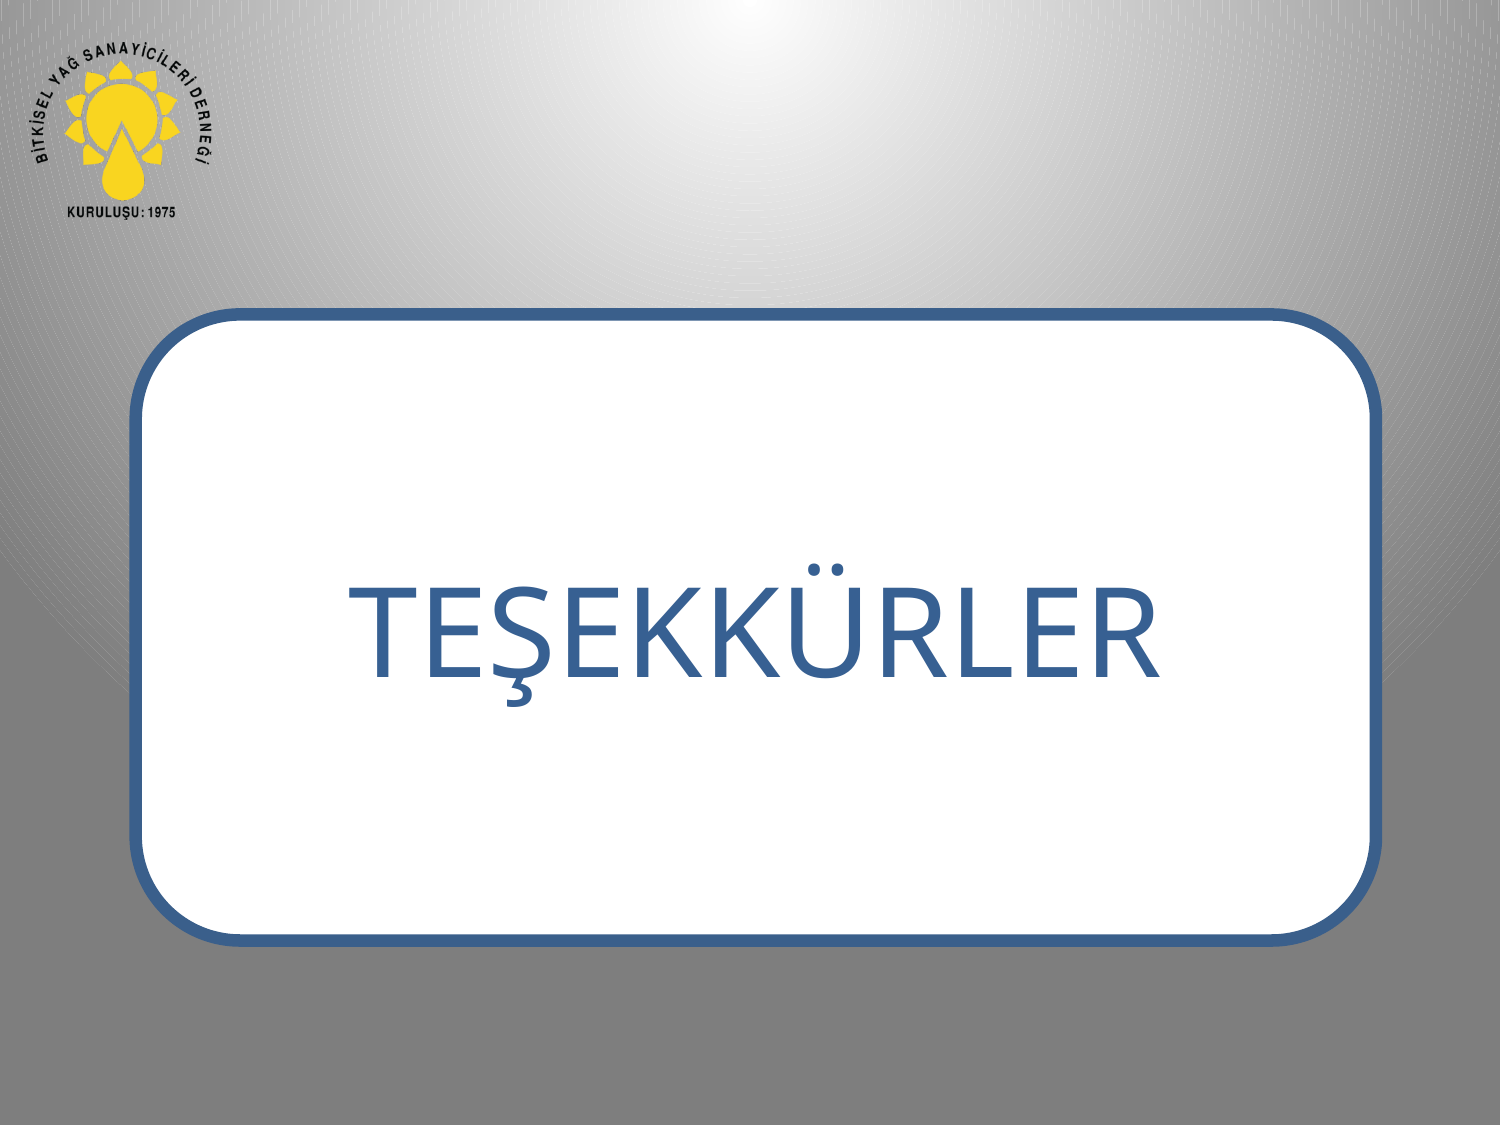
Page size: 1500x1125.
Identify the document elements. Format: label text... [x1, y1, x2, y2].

picture [29, 42, 212, 221]
text_box TEŞEKKÜRLER [133, 312, 1379, 943]
